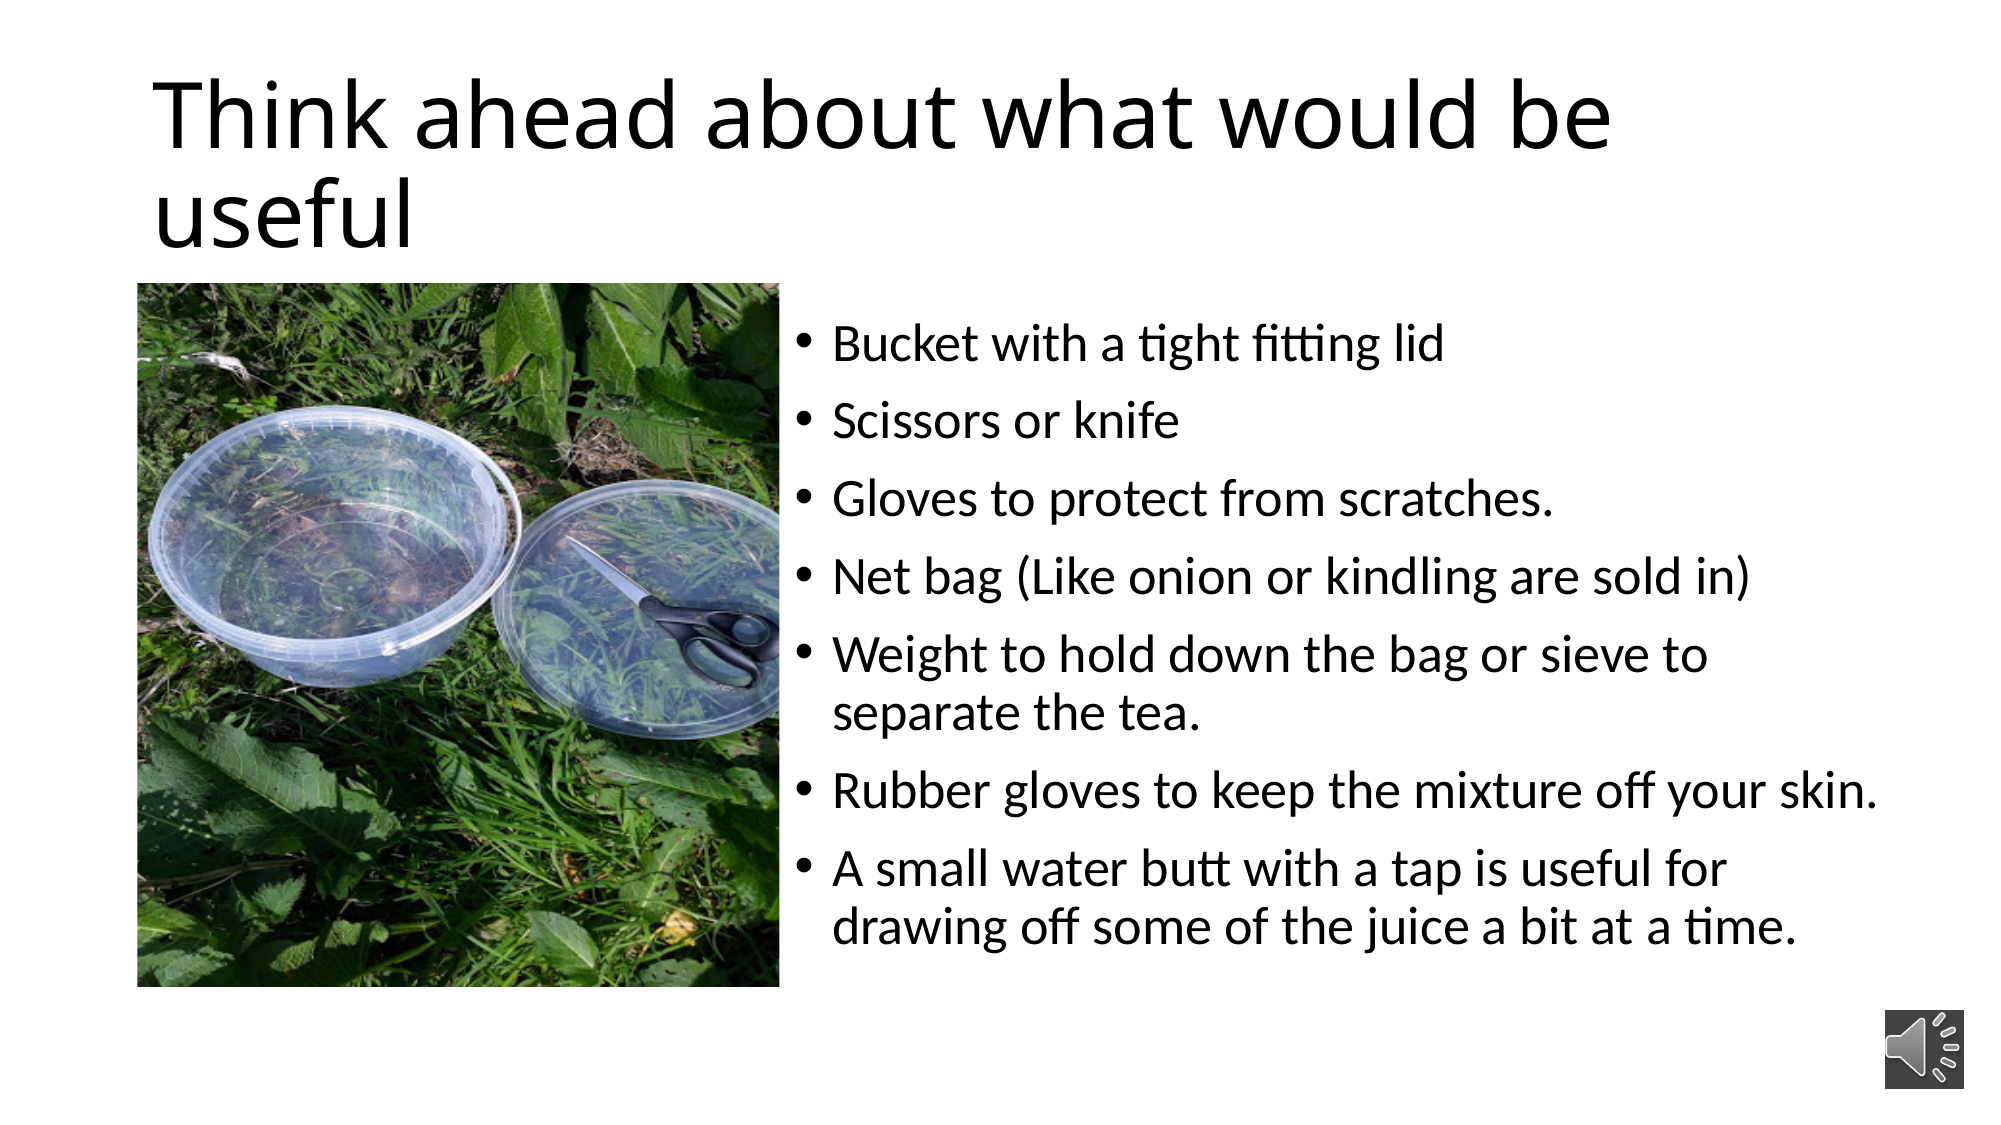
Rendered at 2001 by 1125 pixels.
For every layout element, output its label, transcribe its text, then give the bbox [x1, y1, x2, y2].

picture [137, 283, 780, 987]
title Think ahead about what would be useful [137, 59, 1863, 278]
picture [1884, 1009, 1965, 1090]
list Bucket with a tight fitting lid Scissors or knife Gloves to protect from scratches. Net bag (Like onion or kindling are sold in) Weight to hold down the bag or sieve to separate the tea. Rubber gloves to keep the mixture off your skin. A small water butt with a tap is useful for drawing off some of the juice a bit at a time. [780, 306, 1906, 987]
